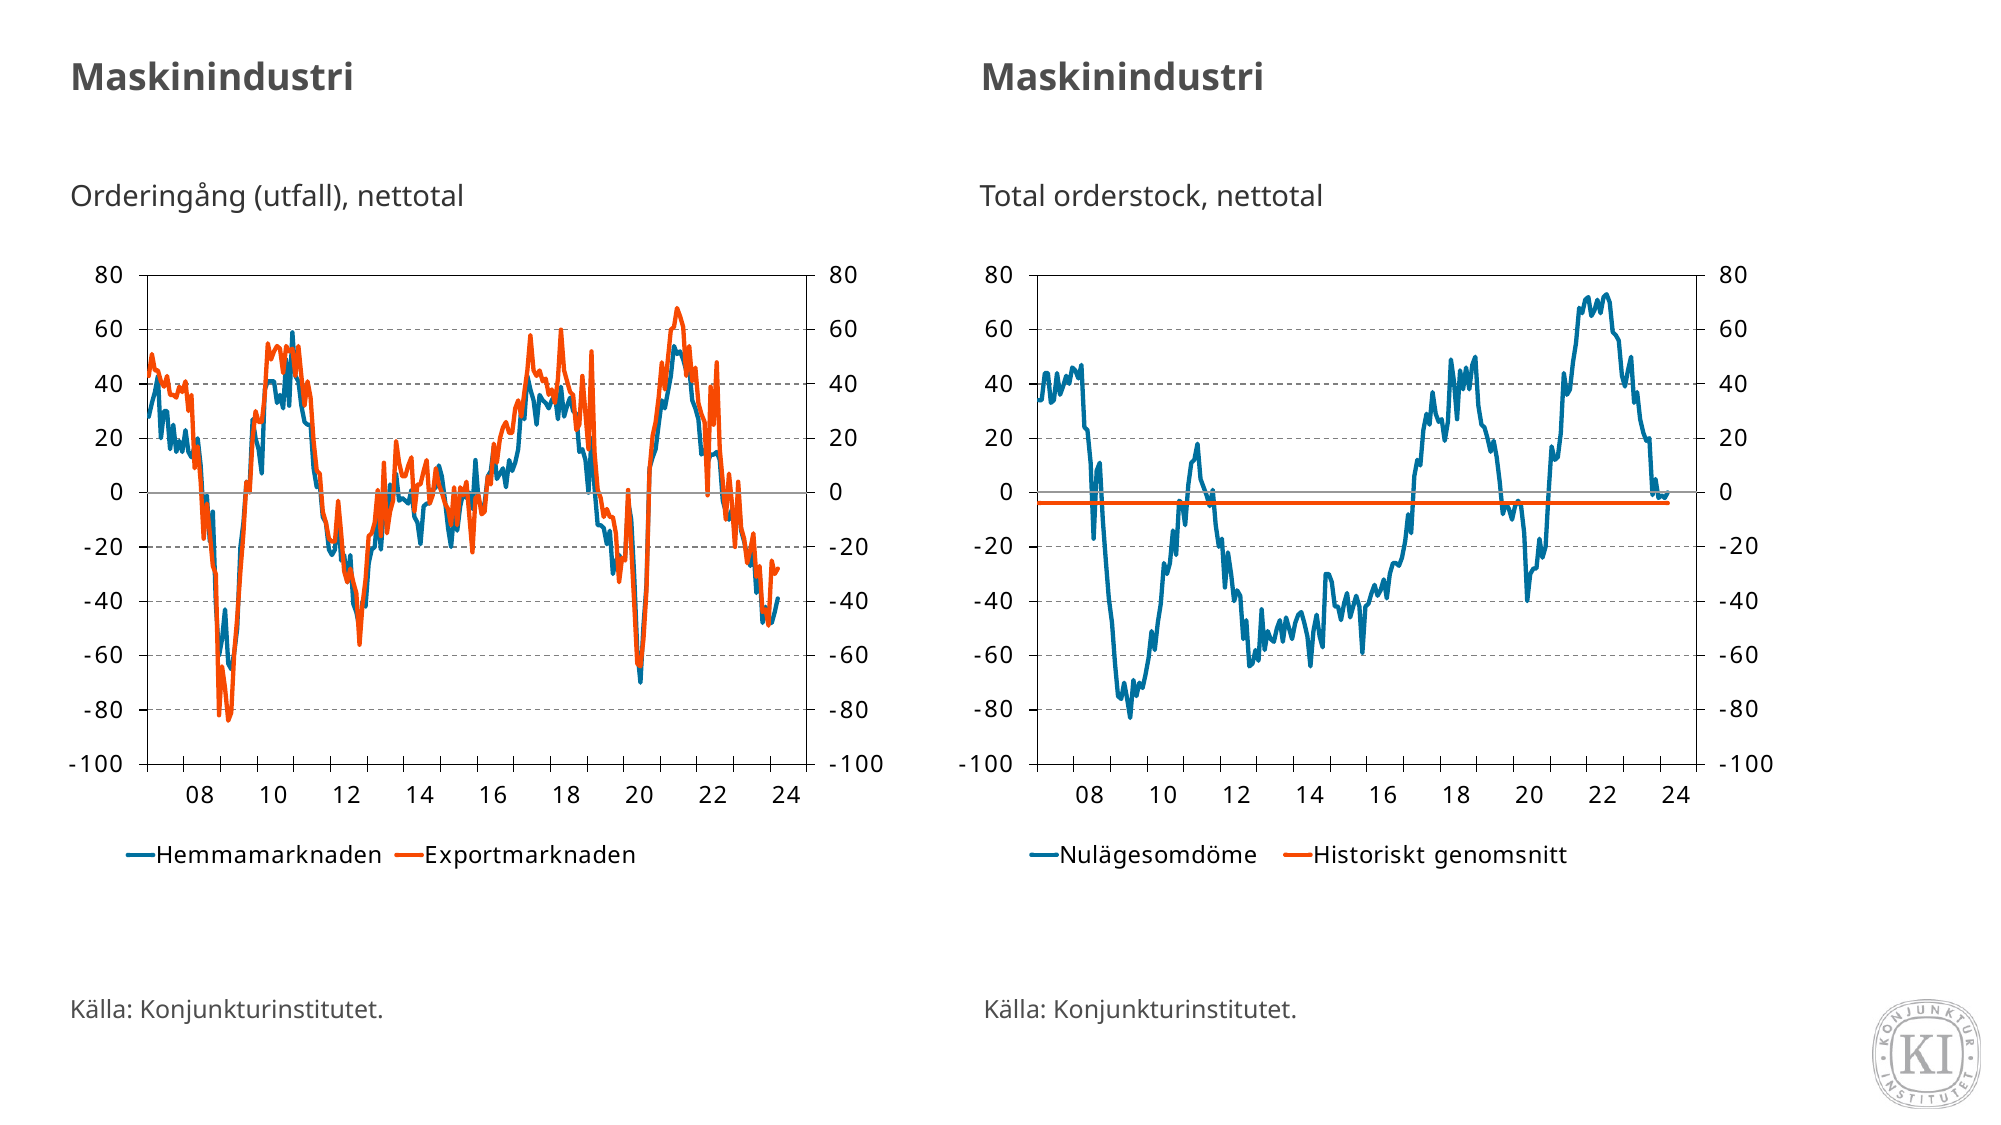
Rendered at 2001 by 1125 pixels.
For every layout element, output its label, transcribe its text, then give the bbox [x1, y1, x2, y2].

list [51, 249, 939, 874]
list Maskinindustri [965, 45, 1849, 129]
list Orderingång (utfall), nettotal [55, 137, 938, 220]
picture [1872, 999, 1981, 1109]
subtitle Källa: Konjunkturinstitutet. [55, 986, 938, 1105]
list Total orderstock, nettotal [964, 137, 1848, 220]
title Maskinindustri [55, 45, 938, 128]
list Källa: Konjunkturinstitutet. [968, 986, 1852, 1105]
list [941, 249, 1829, 874]
